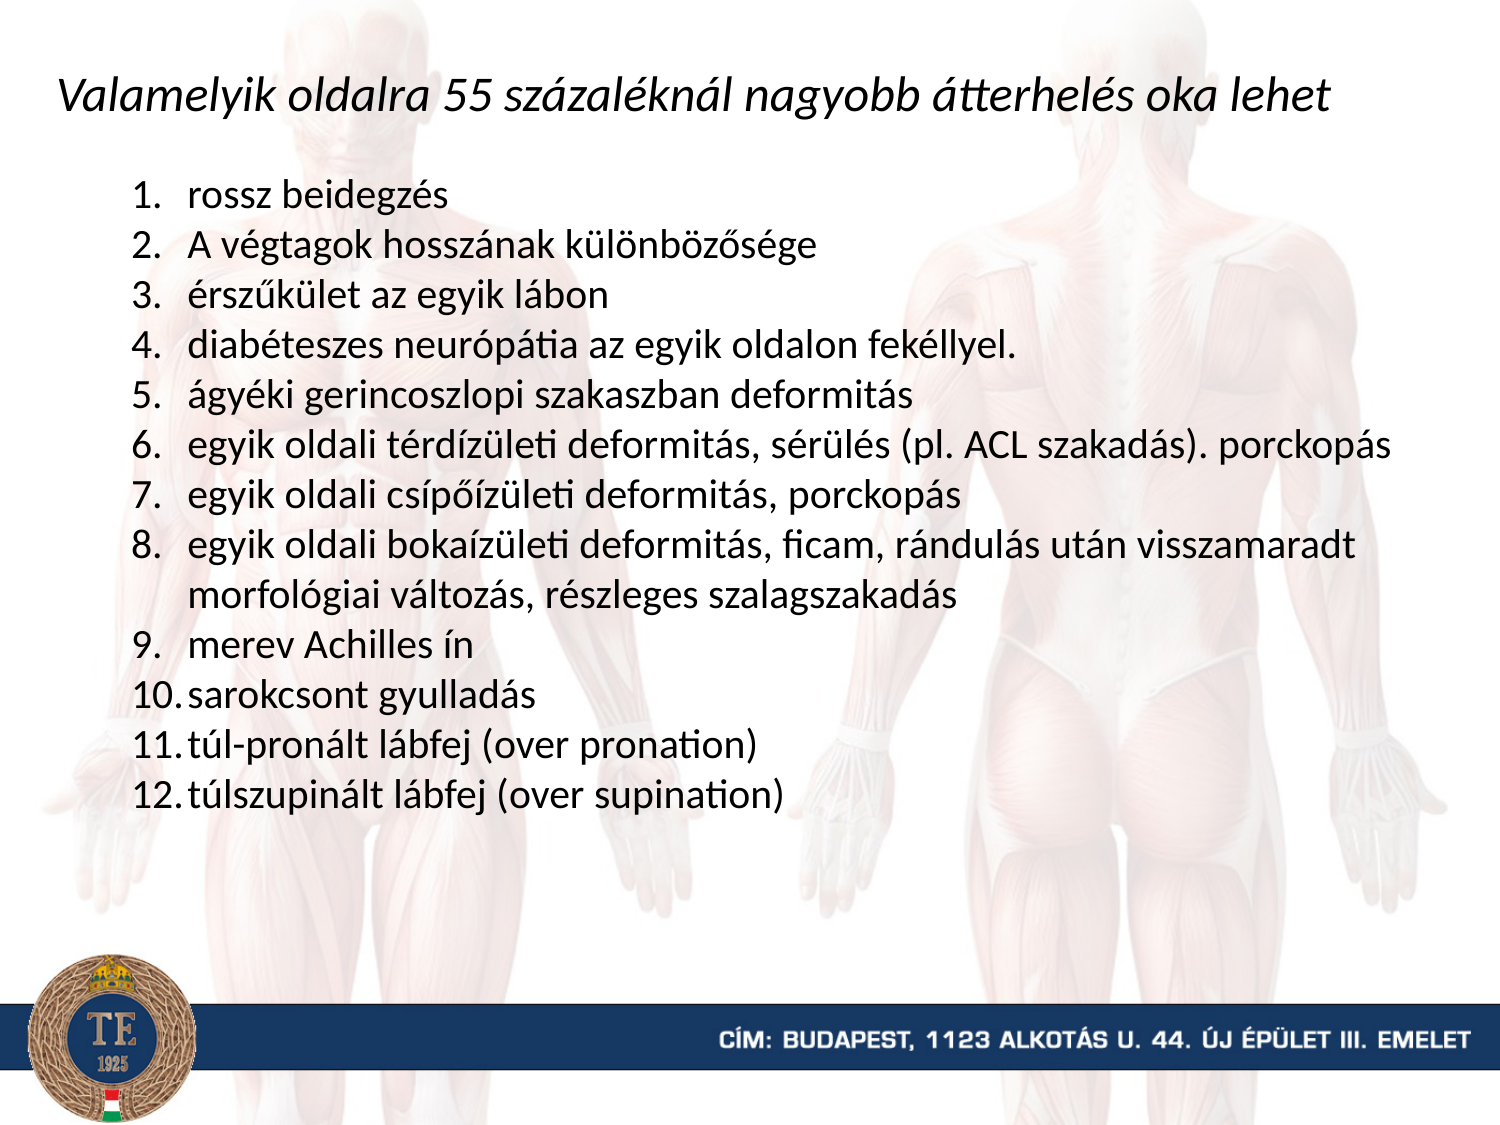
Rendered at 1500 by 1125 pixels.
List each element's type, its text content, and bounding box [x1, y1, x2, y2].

picture [0, 0, 1500, 1125]
text_box Valamelyik oldalra 55 százaléknál nagyobb átterhelés oka lehet rossz beidegzés A végtagok hosszának különbözősége érszűkület az egyik lábon diabéteszes neurópátia az egyik oldalon fekéllyel. ágyéki gerincoszlopi szakaszban deformitás egyik oldali térdízületi deformitás, sérülés (pl. ACL szakadás). porckopás egyik oldali csípőízületi deformitás, porckopás egyik oldali bokaízületi deformitás, ficam, rándulás után visszamaradt morfológiai változás, részleges szalagszakadás merev Achilles ín sarokcsont gyulladás túl-pronált lábfej (over pronation) túlszupinált lábfej (over supination) [41, 54, 1412, 825]
